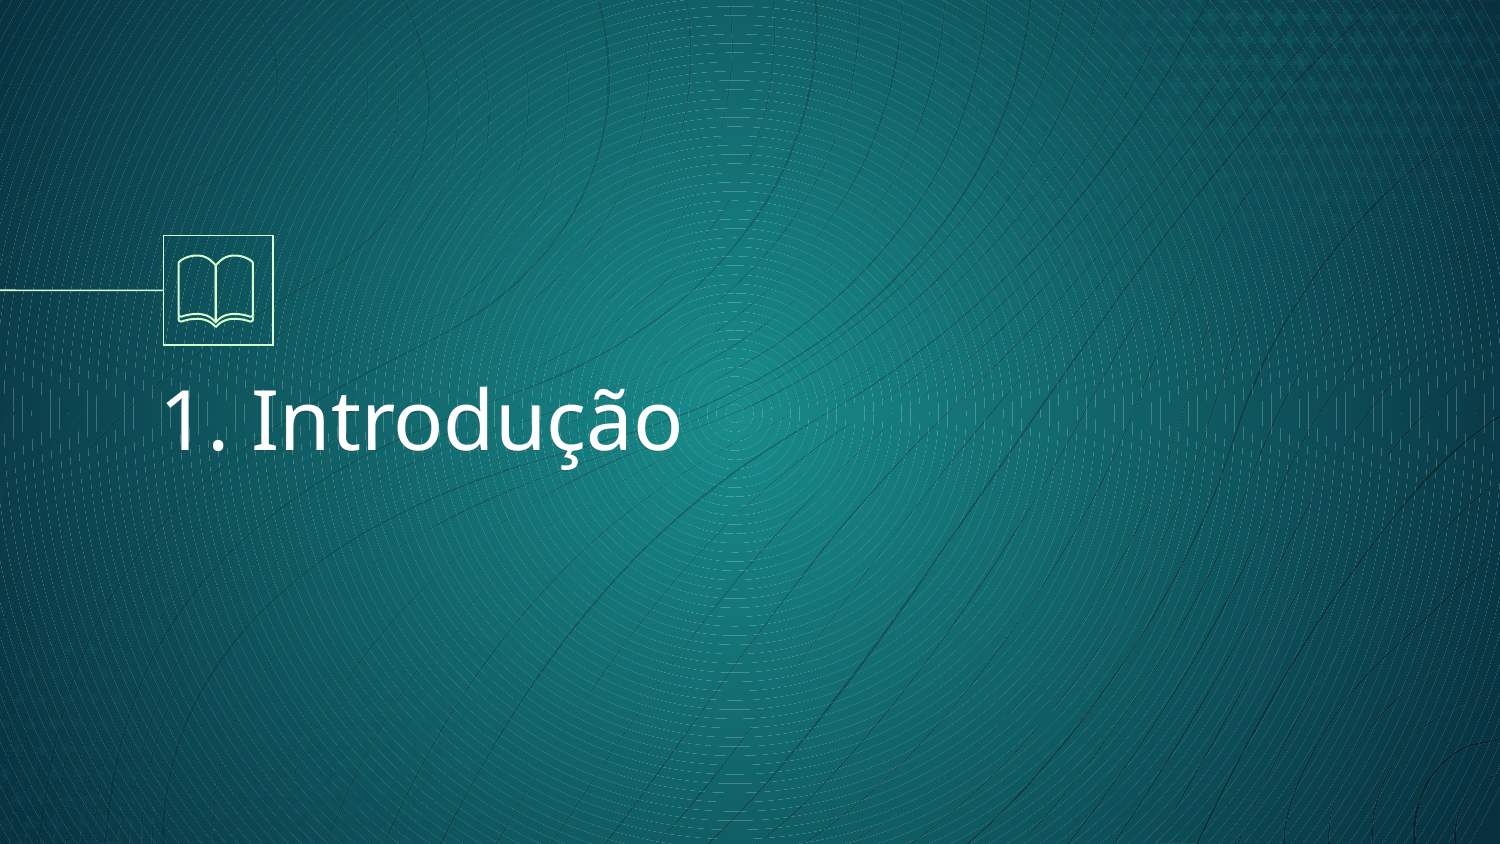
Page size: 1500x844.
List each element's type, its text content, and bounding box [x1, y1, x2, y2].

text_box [178, 255, 254, 328]
title 1. Introdução [159, 278, 1340, 469]
